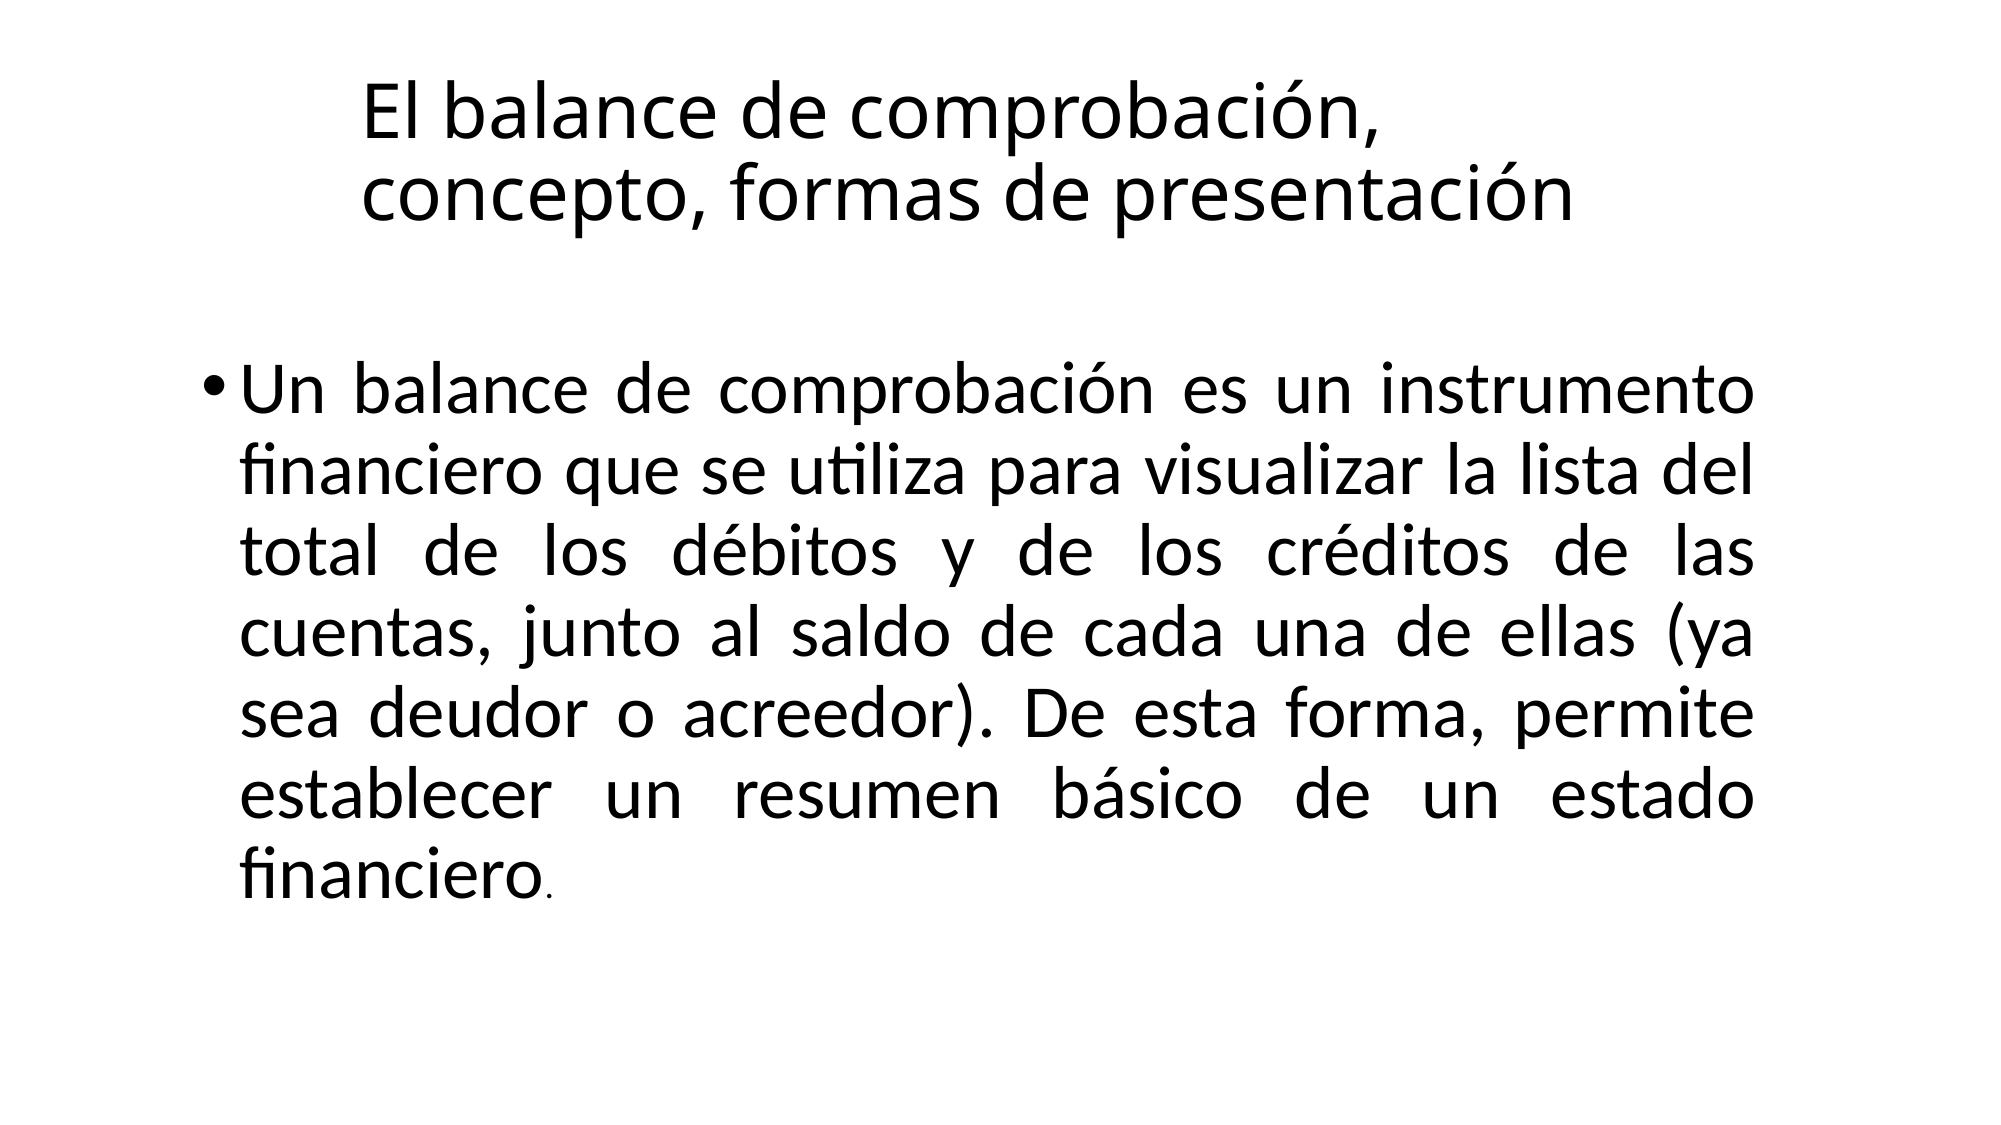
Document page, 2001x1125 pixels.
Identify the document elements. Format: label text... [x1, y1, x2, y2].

list Un balance de comprobación es un instrumento financiero que se utiliza para visualizar la lista del total de los débitos y de los créditos de las cuentas, junto al saldo de cada una de ellas (ya sea deudor o acreedor). De esta forma, permite establecer un resumen básico de un estado financiero. [186, 341, 1773, 1054]
title El balance de comprobación, concepto, formas de presentación [345, 57, 1614, 253]
